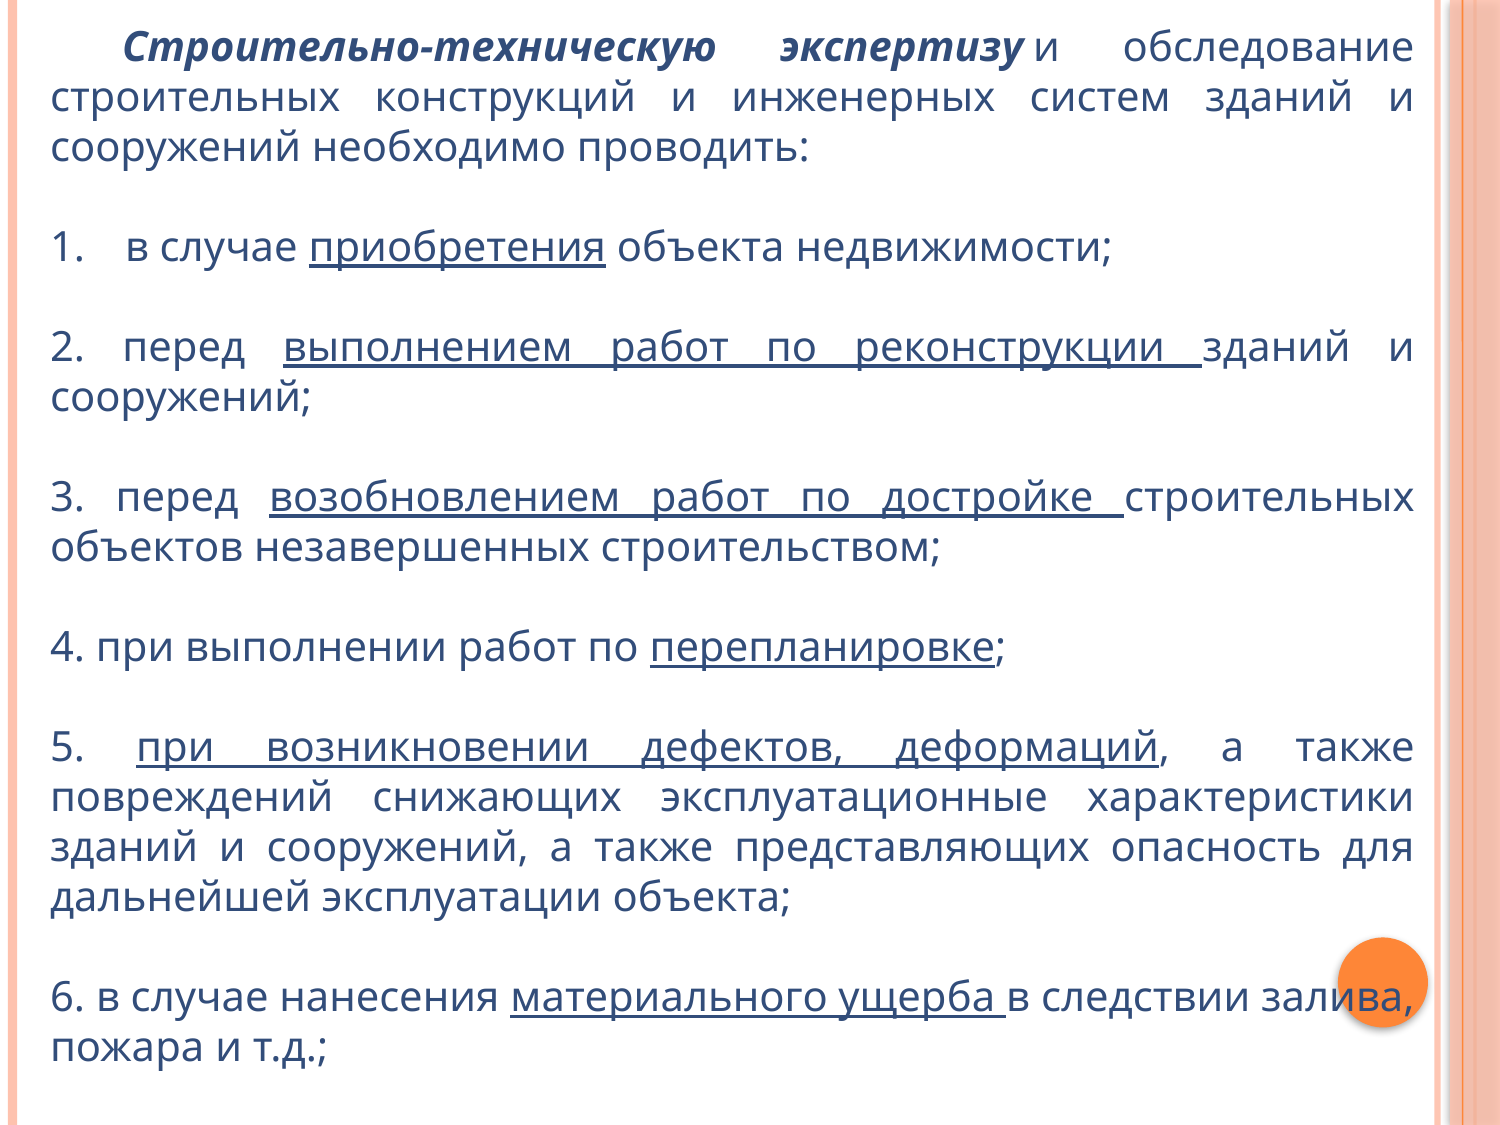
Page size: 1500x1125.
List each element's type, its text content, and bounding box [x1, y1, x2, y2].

text_box Строительно-техническую экспертизу и обследование строительных конструкций и инженерных систем зданий и сооружений необходимо проводить: в случае приобретения объекта недвижимости; 2. перед выполнением работ по реконструкции зданий и сооружений; 3. перед возобновлением работ по достройке строительных объектов незавершенных строительством; 4. при выполнении работ по перепланировке; 5. при возникновении дефектов, деформаций, а также повреждений снижающих эксплуатационные характеристики зданий и сооружений, а также представляющих опасность для дальнейшей эксплуатации объекта; 6. в случае нанесения материального ущерба в следствии залива, пожара и т.д.; [35, 11, 1430, 1125]
